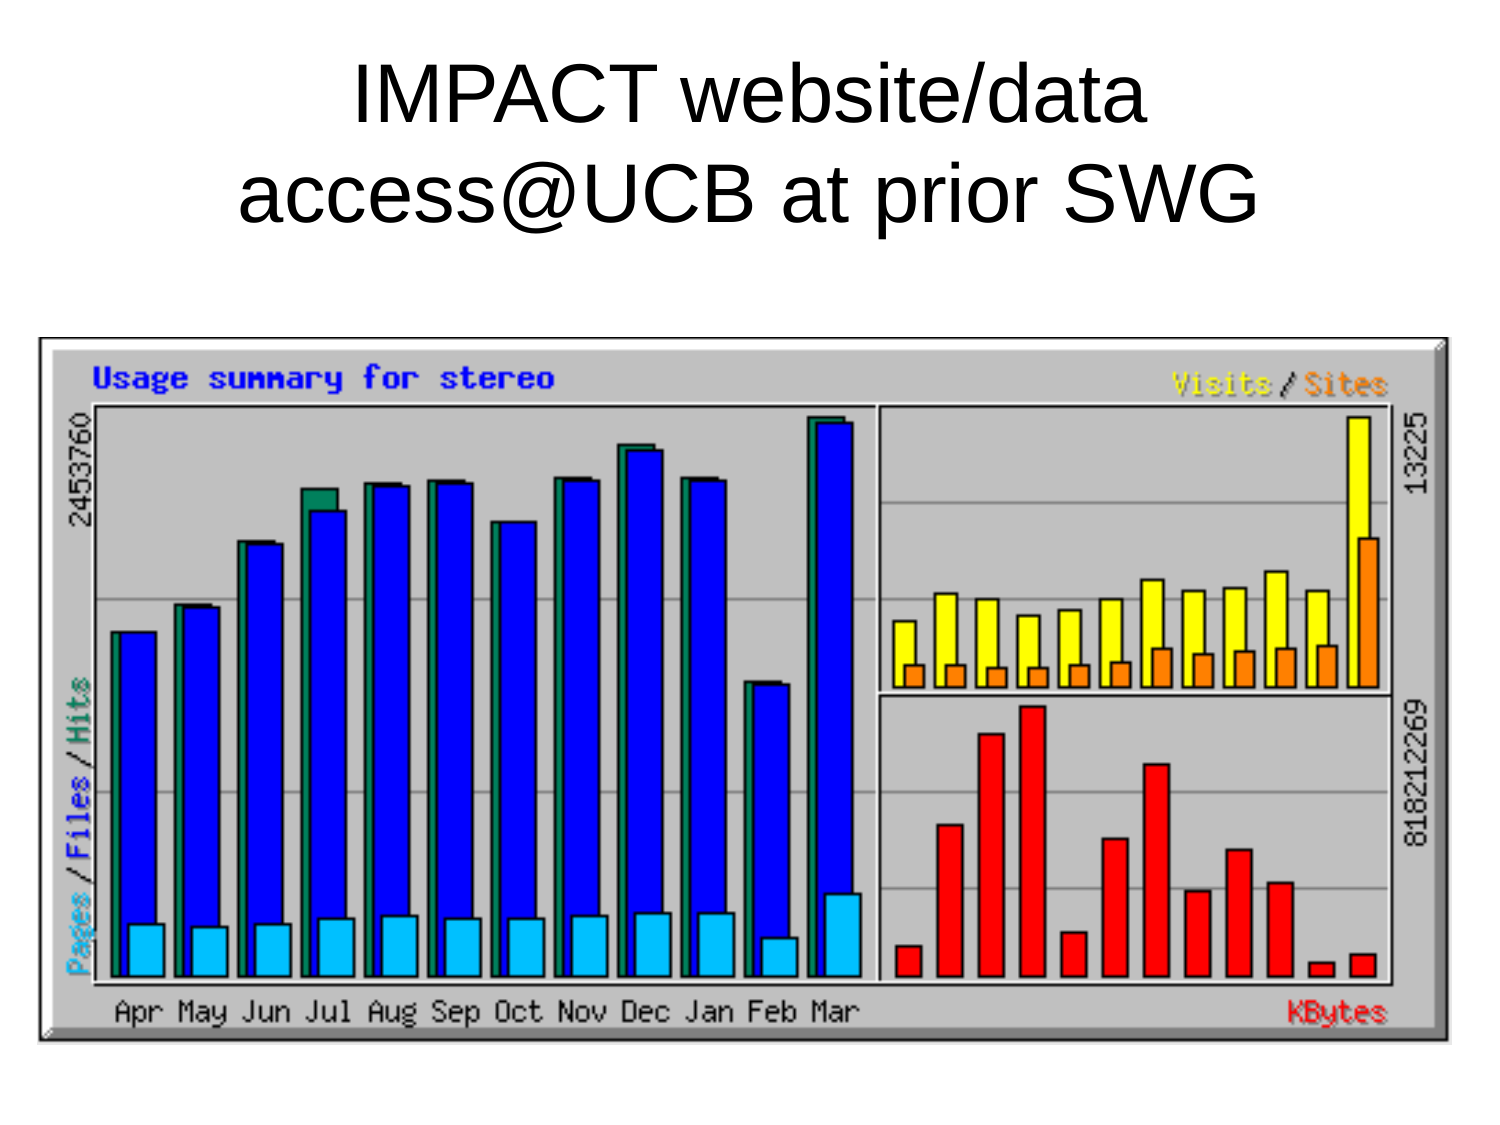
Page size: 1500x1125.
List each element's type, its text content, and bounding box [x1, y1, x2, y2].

title IMPACT website/data access@UCB at prior SWG [74, 44, 1426, 233]
picture [37, 337, 1452, 1045]
